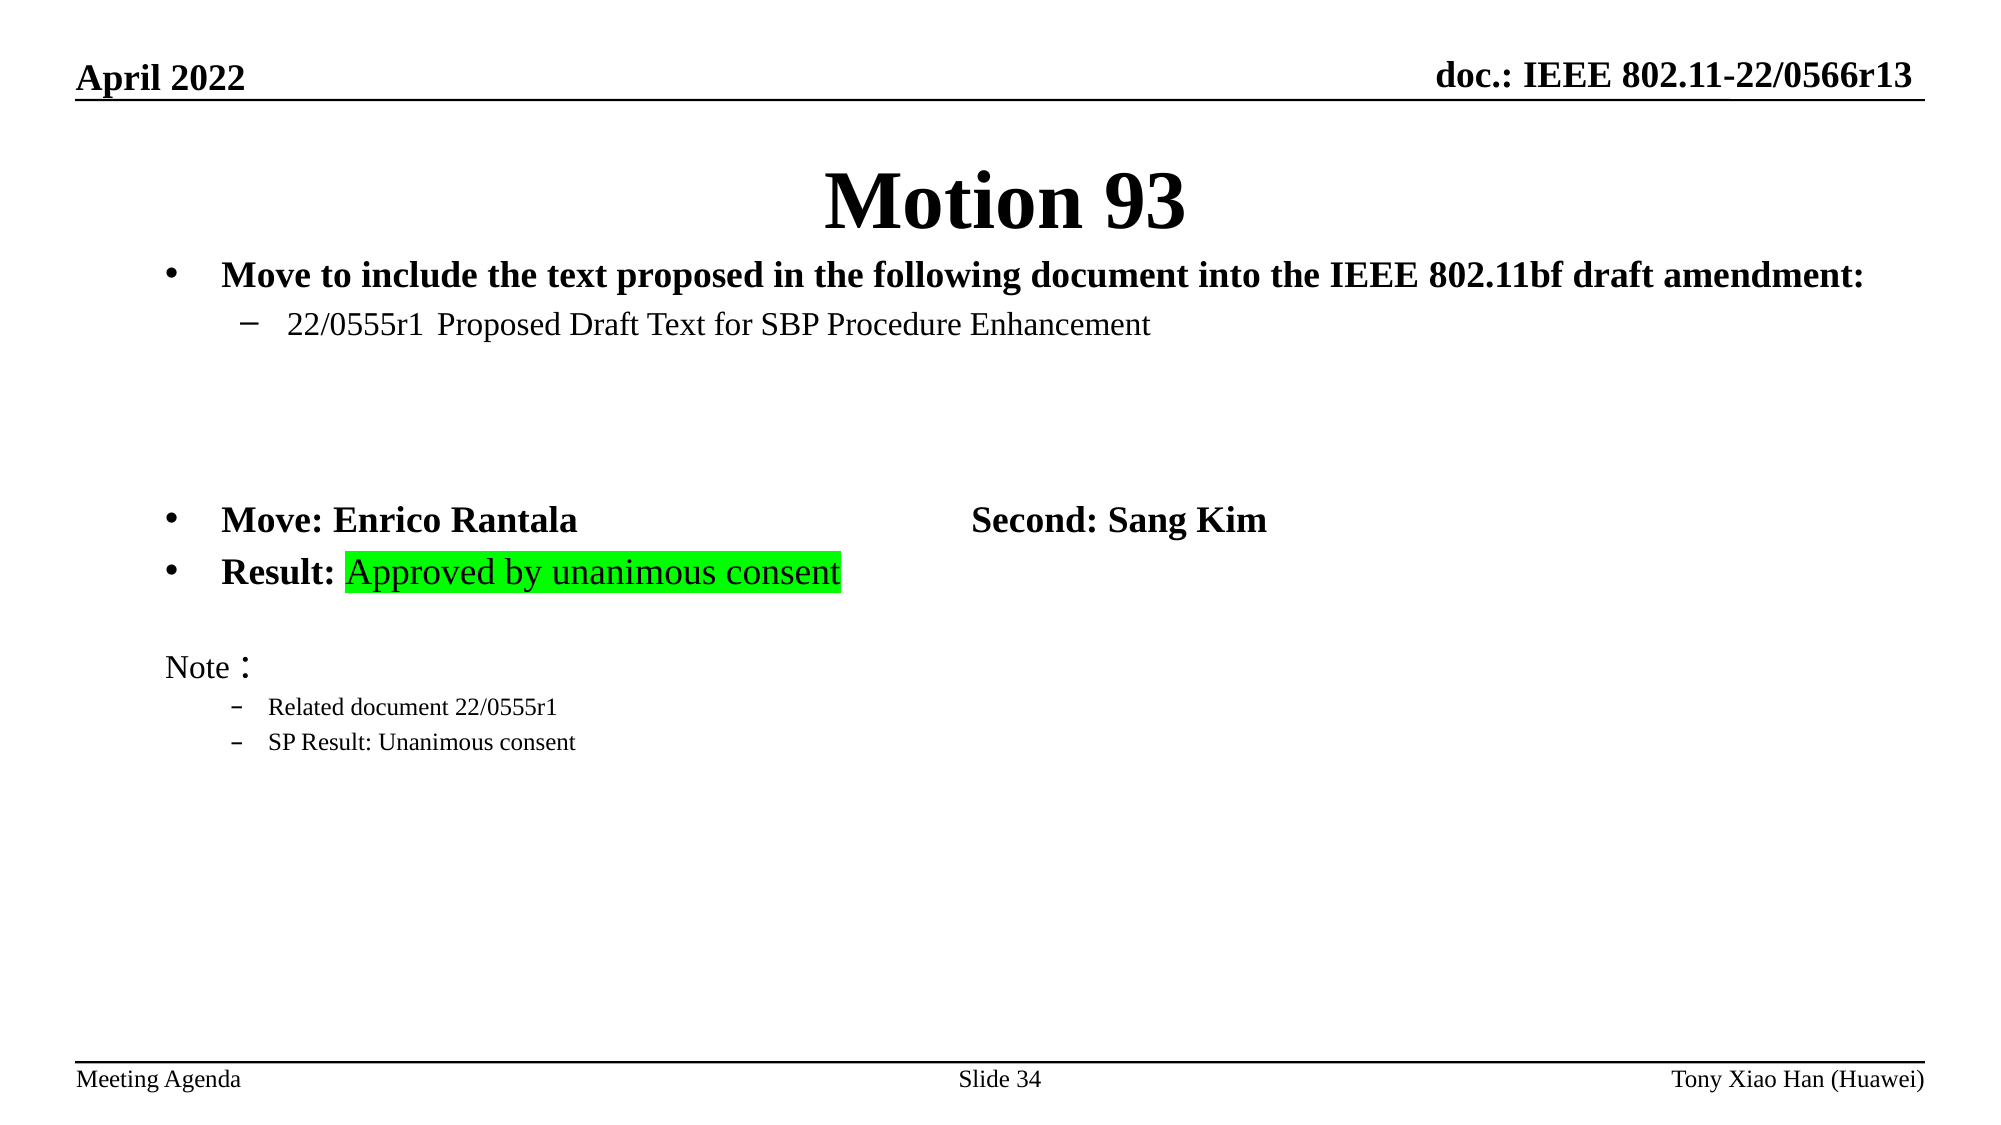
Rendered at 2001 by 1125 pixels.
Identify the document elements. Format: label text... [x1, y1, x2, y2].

text_box Move to include the text proposed in the following document into the IEEE 802.11bf draft amendment: 22/0555r1 Proposed Draft Text for SBP Procedure Enhancement Move: Enrico Rantala Second: Sang Kim Result: Approved by unanimous consent Note： Related document 22/0555r1 SP Result: Unanimous consent [150, 212, 1900, 900]
text_box Motion 93 [368, 137, 1644, 212]
